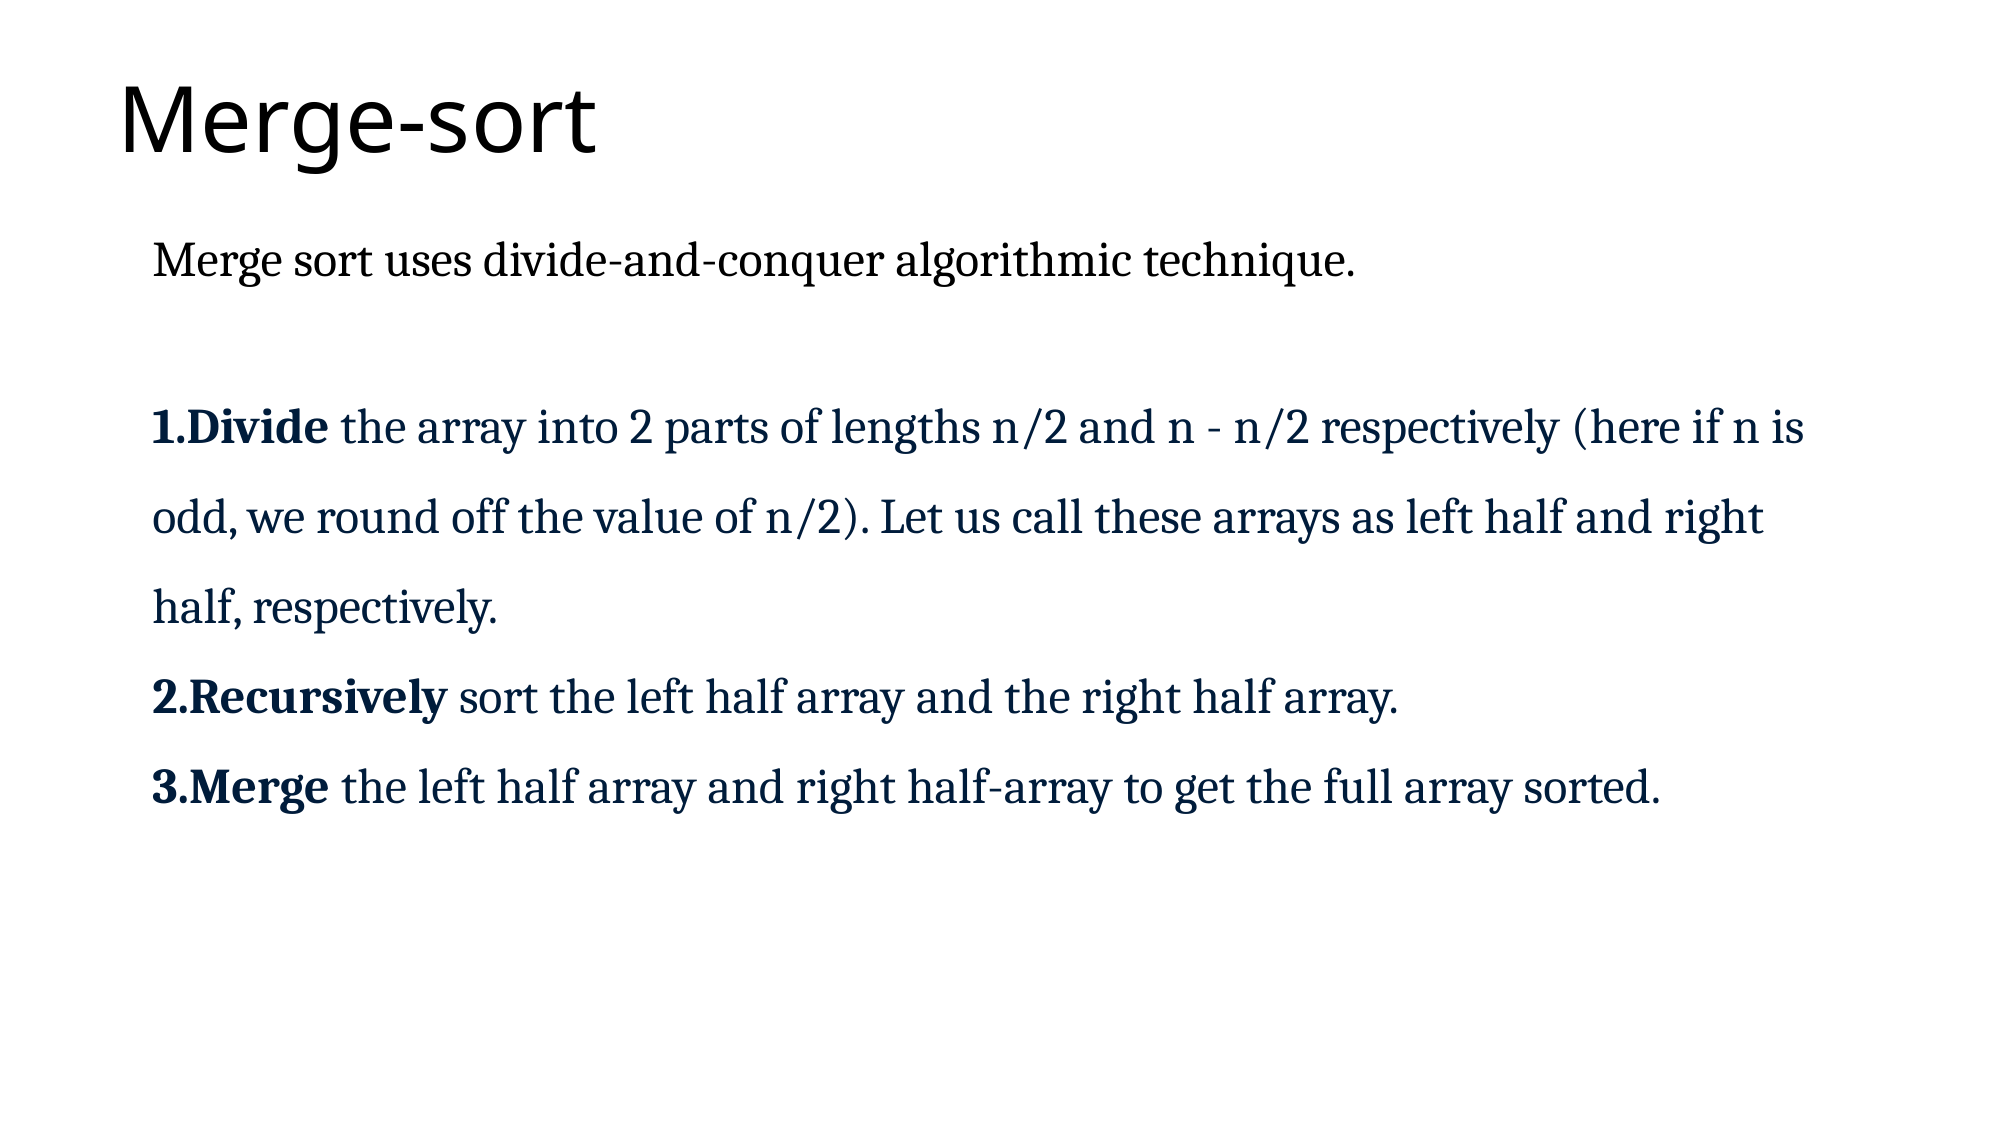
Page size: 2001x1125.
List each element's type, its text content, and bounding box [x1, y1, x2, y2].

title Merge-sort [102, 64, 1828, 181]
text_box Merge sort uses divide-and-conquer algorithmic technique. [137, 219, 1537, 295]
text_box Divide the array into 2 parts of lengths n/2 and n - n/2 respectively (here if n is odd, we round off the value of n/2). Let us call these arrays as left half and right half, respectively. Recursively sort the left half array and the right half array. Merge the left half array and right half-array to get the full array sorted. [137, 356, 1846, 821]
